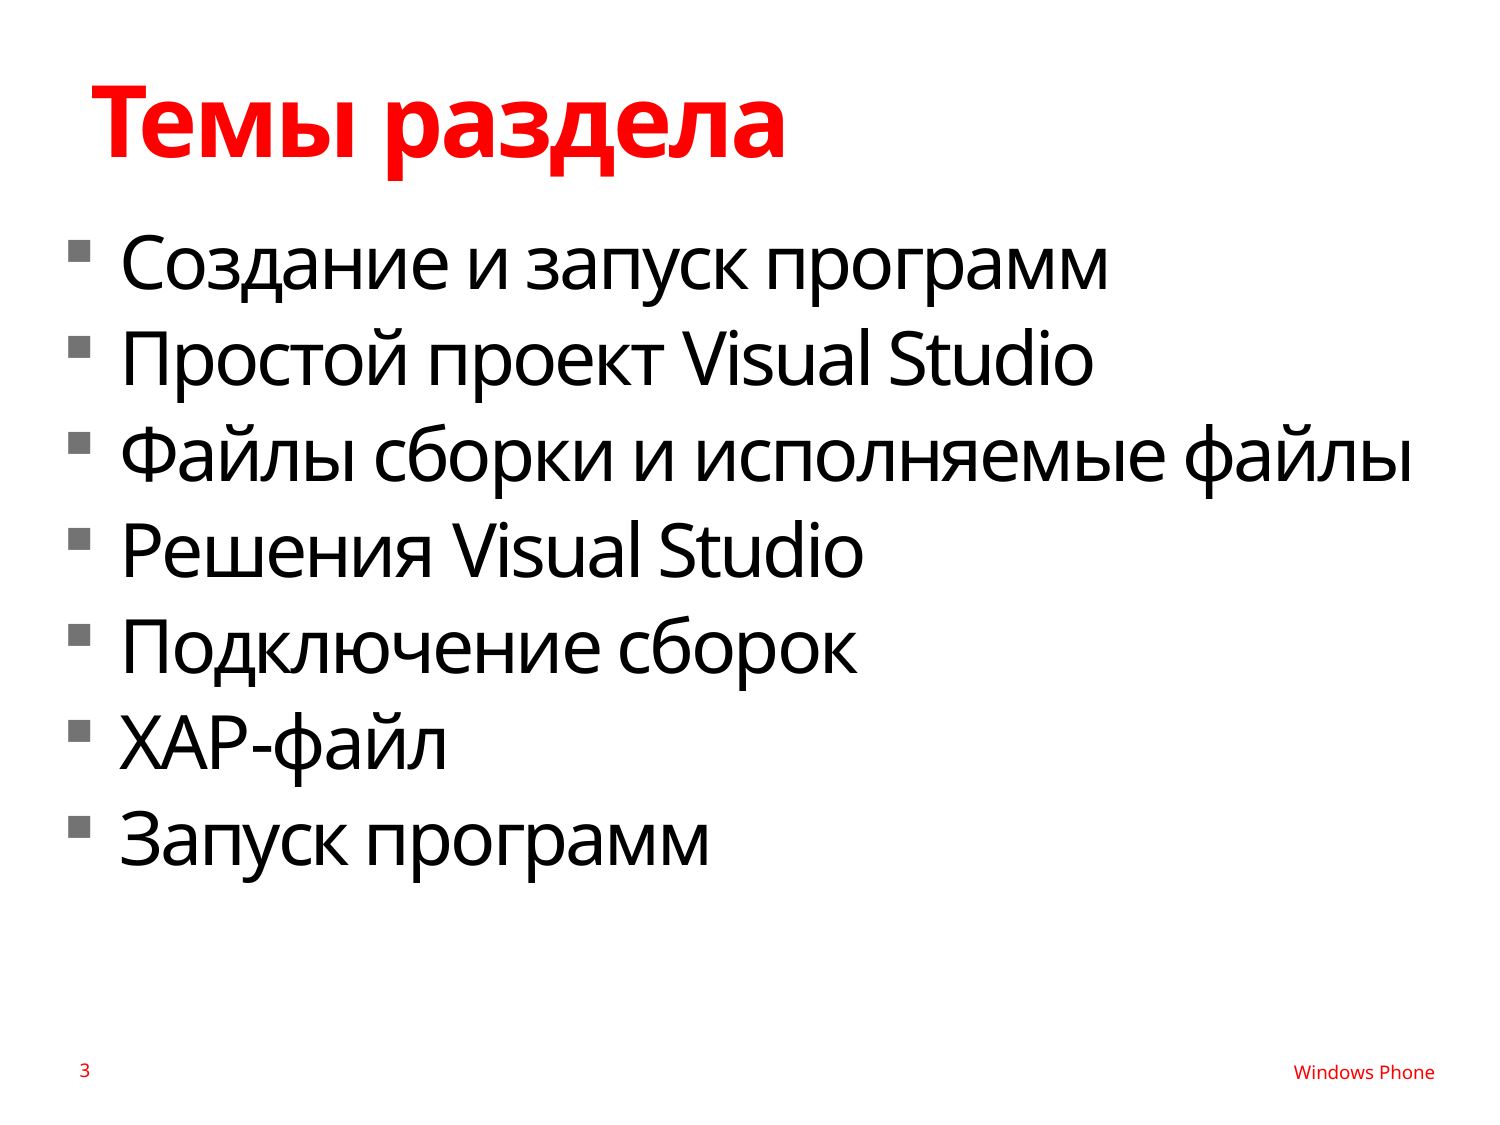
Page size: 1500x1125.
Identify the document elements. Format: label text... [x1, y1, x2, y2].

title Темы раздела [90, 70, 1463, 180]
list Создание и запуск программ Простой проект Visual Studio Файлы сборки и исполняемые файлы Решения Visual Studio Подключение сборок XAP-файл Запуск программ [62, 224, 1435, 882]
slide_number 3 [0, 1053, 91, 1091]
